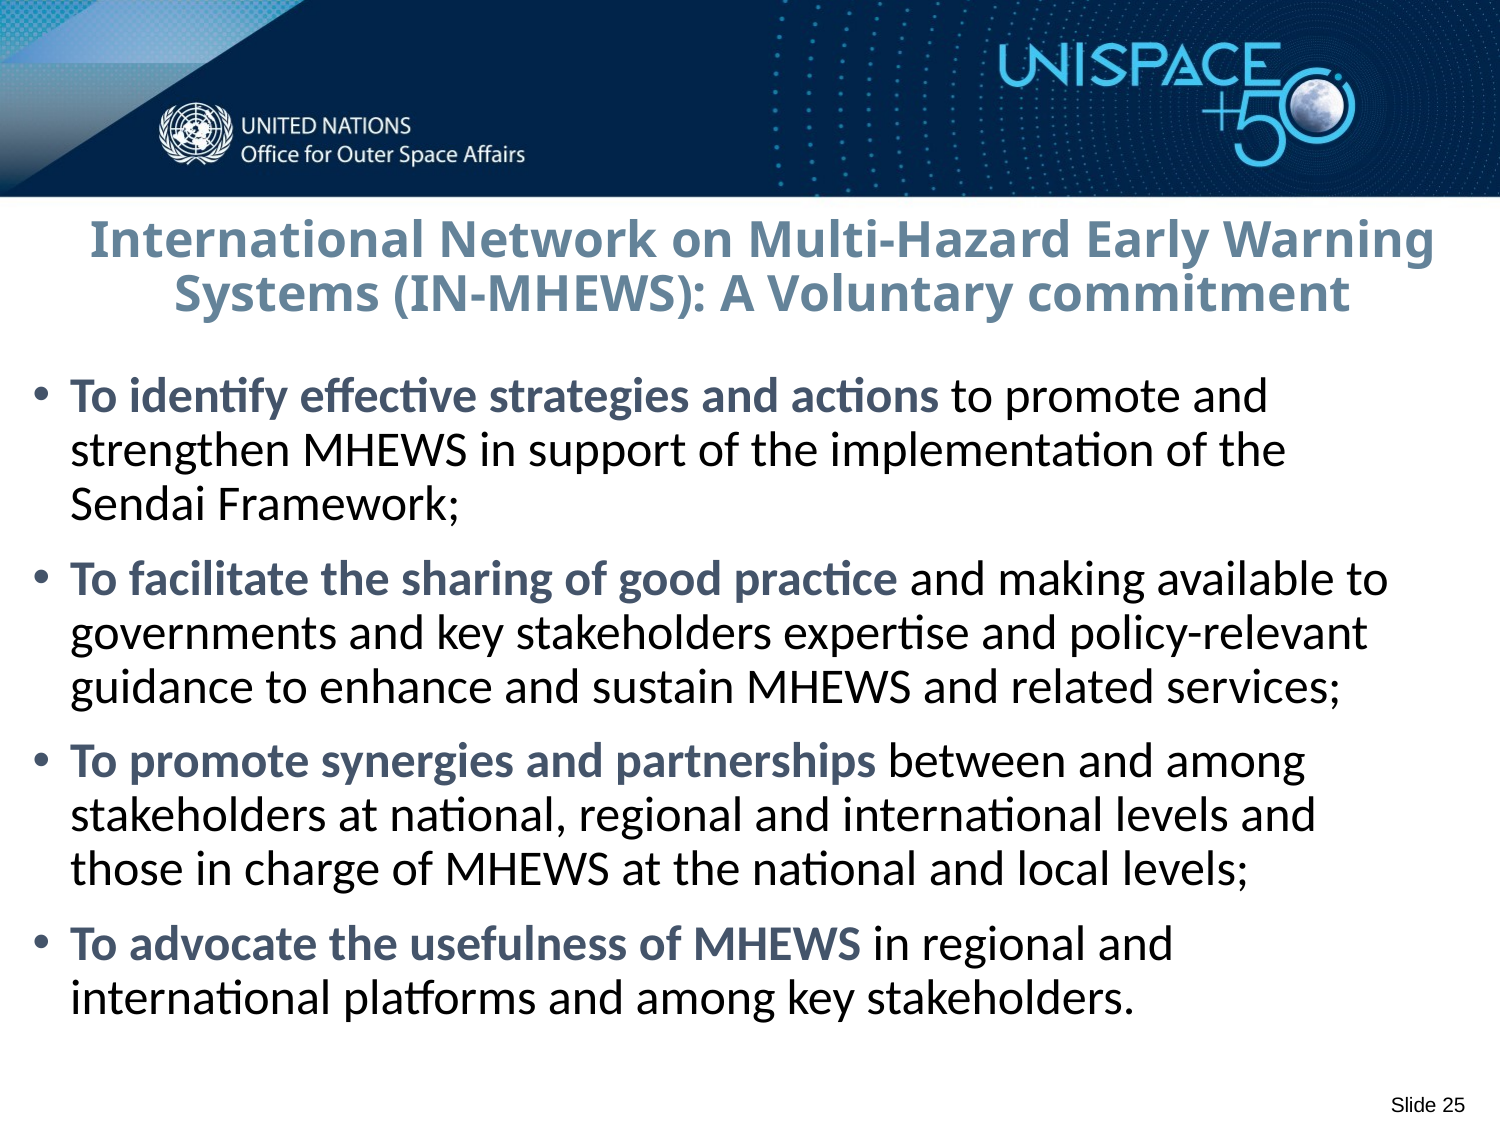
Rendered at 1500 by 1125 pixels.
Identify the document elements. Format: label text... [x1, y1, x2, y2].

title International Network on Multi-Hazard Early Warning Systems (IN-MHEWS): A Voluntary commitment [53, 209, 1474, 327]
picture [0, 0, 1500, 1125]
list To identify effective strategies and actions to promote and strengthen MHEWS in support of the implementation of the Sendai Framework; To facilitate the sharing of good practice and making available to governments and key stakeholders expertise and policy-relevant guidance to enhance and sustain MHEWS and related services; To promote synergies and partnerships between and among stakeholders at national, regional and international levels and those in charge of MHEWS at the national and local levels; To advocate the usefulness of MHEWS in regional and international platforms and among key stakeholders. [17, 361, 1436, 1071]
